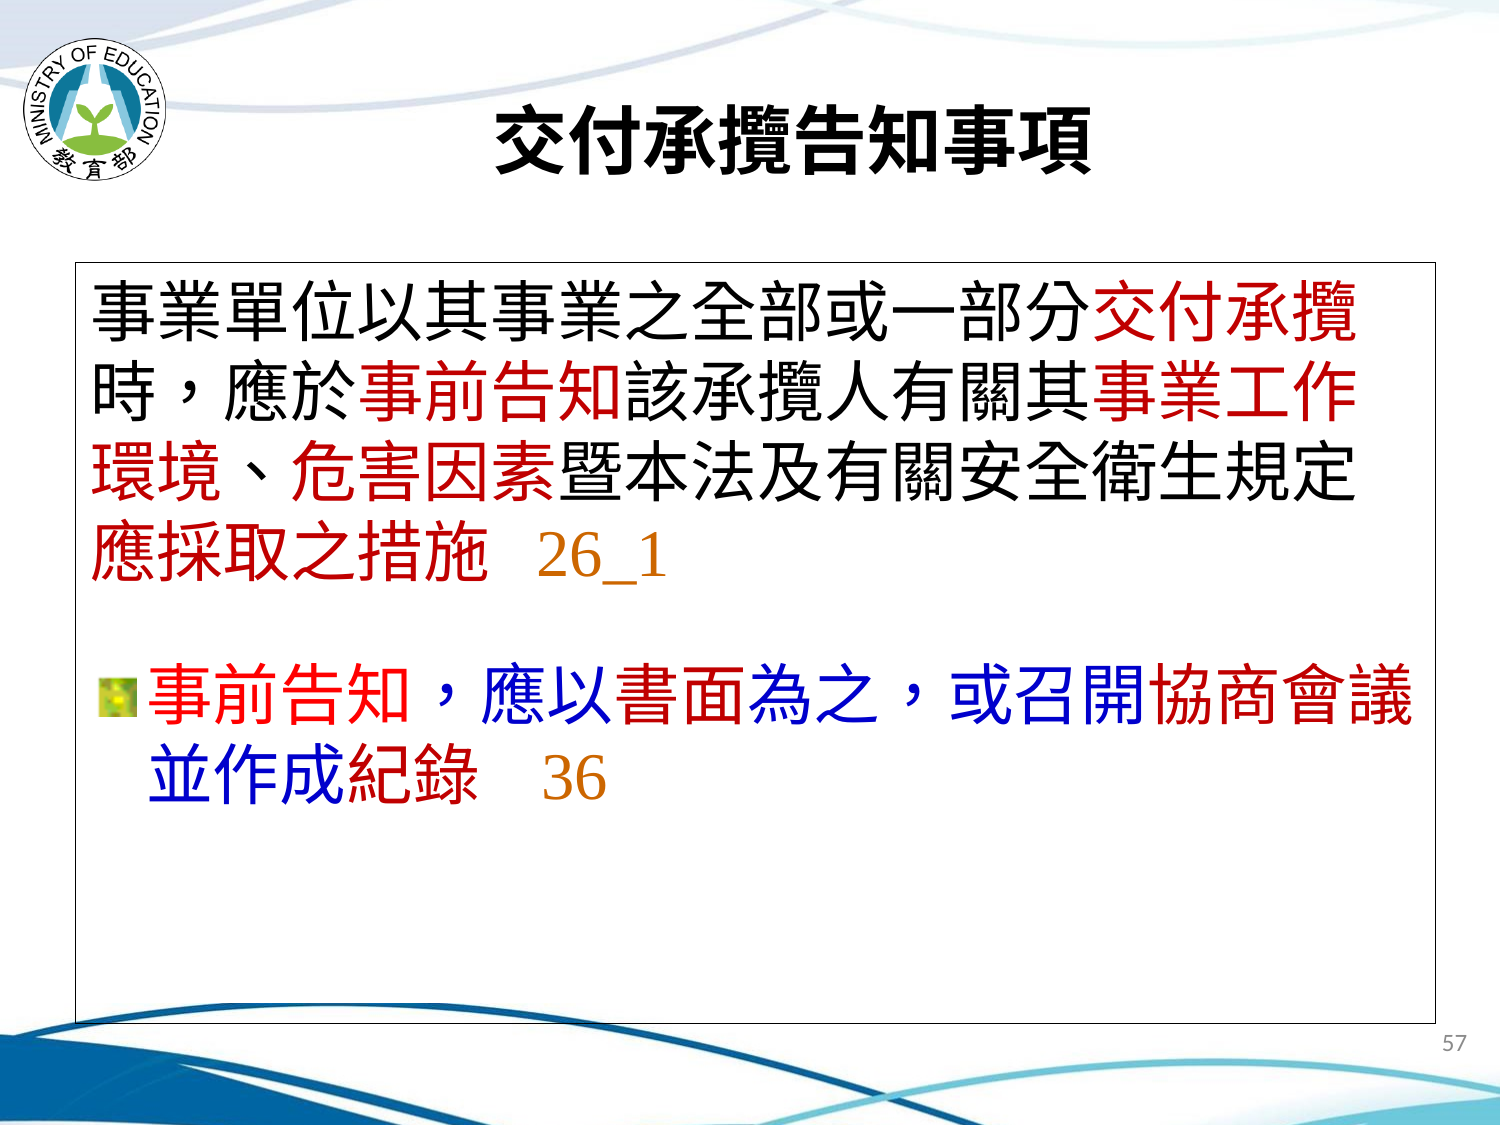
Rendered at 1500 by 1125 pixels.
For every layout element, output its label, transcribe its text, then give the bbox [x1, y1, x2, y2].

list 事業單位以其事業之全部或一部分交付承攬時，應於事前告知該承攬人有關其事業工作環境、危害因素暨本法及有關安全衛生規定應採取之措施 26_1 事前告知，應以書面為之，或召開協商會議並作成紀錄 36 [75, 262, 1436, 1024]
picture [0, 1003, 1500, 1125]
picture [0, 0, 1499, 182]
title 交付承攬告知事項 [159, 45, 1425, 233]
slide_number 57 [1132, 1011, 1483, 1072]
picture [90, 669, 137, 717]
